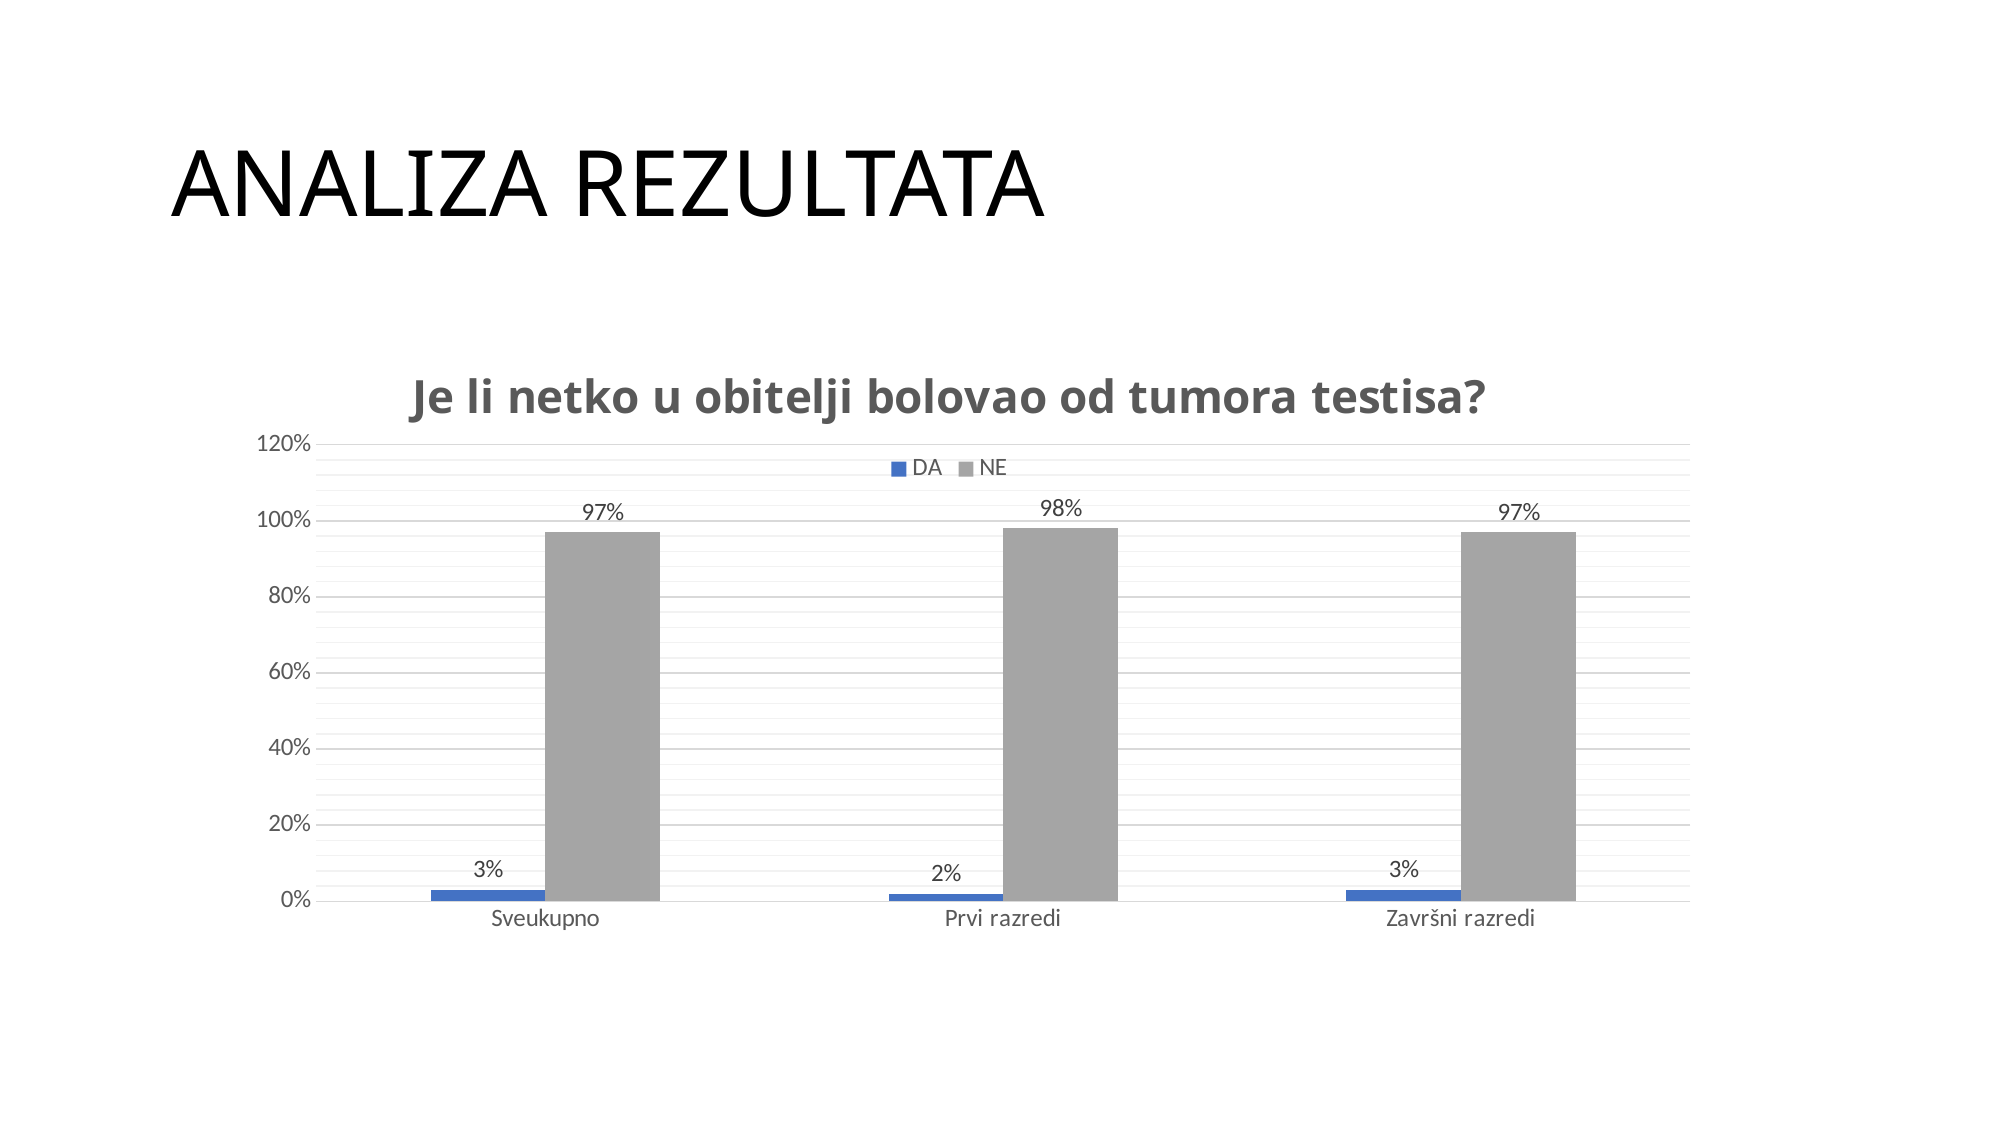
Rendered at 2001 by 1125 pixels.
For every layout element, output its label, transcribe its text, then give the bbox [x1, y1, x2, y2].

chart [186, 329, 1713, 1002]
title ANALIZA REZULTATA [155, 78, 1881, 296]
